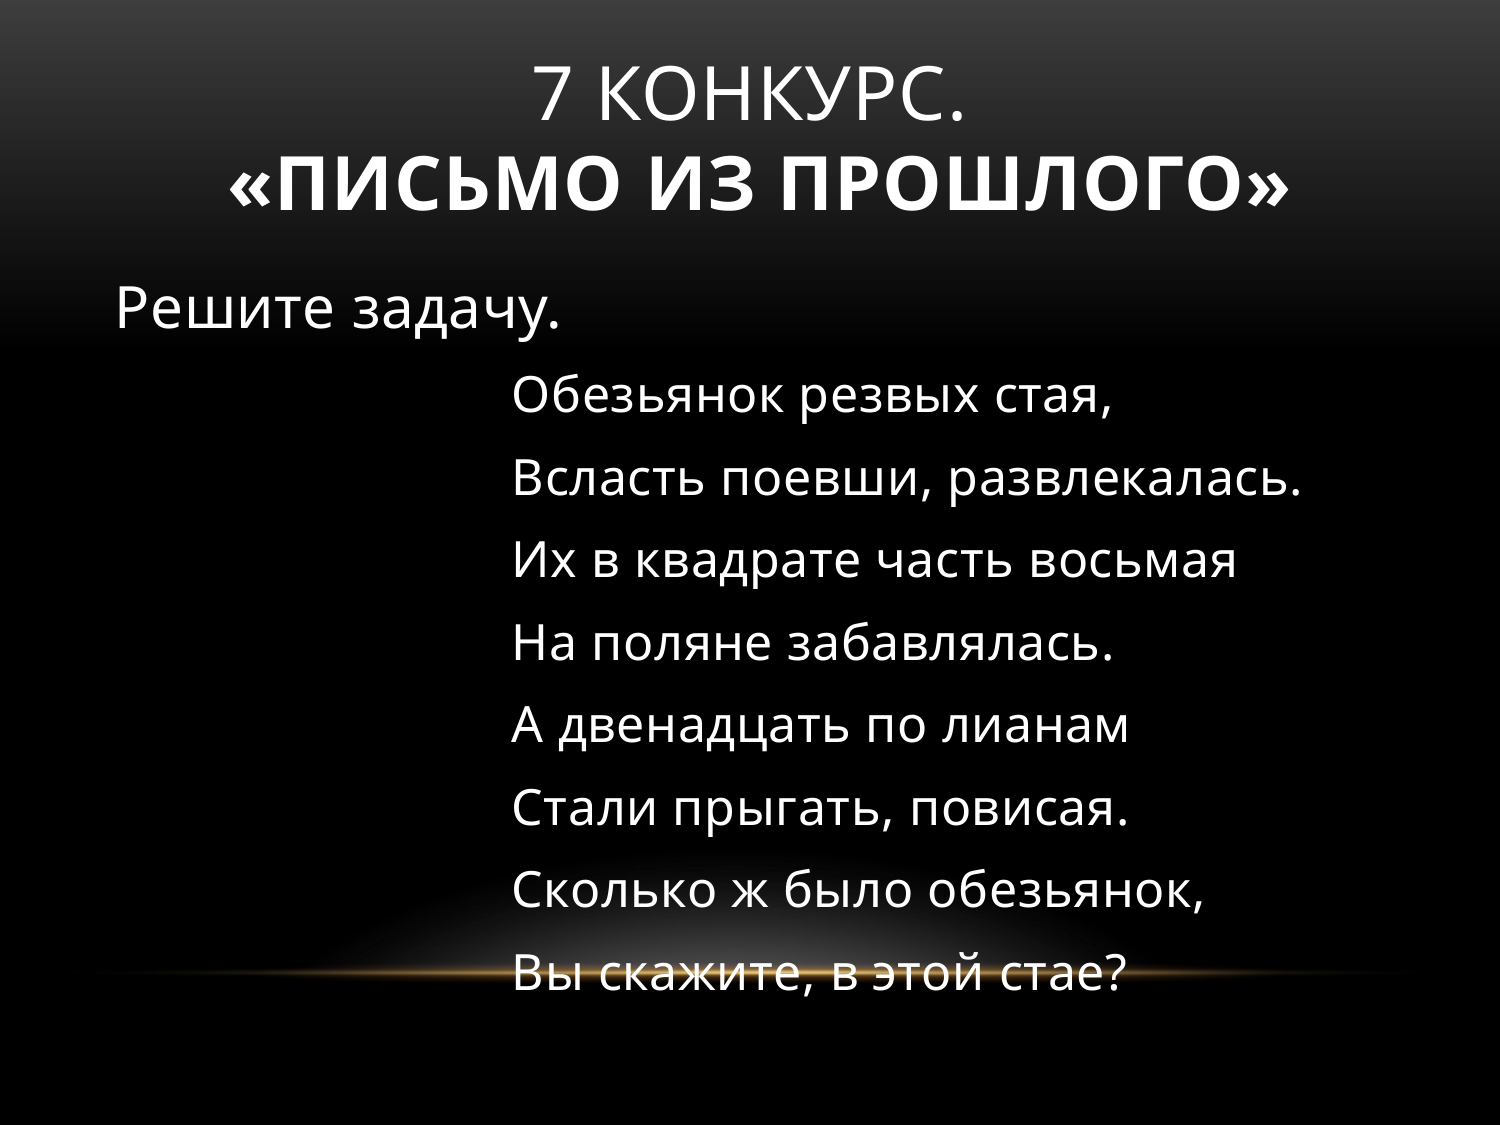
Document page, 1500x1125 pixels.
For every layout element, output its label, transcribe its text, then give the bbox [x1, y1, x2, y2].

title 7 конкурс. «Письмо из прошлого» [99, 45, 1400, 233]
list Решите задачу. Обезьянок резвых стая, Всласть поевши, развлекалась. Их в квадрате часть восьмая На поляне забавлялась. А двенадцать по лианам Стали прыгать, повисая. Сколько ж было обезьянок, Вы скажите, в этой стае? [99, 262, 1400, 1059]
picture [0, 0, 1500, 1125]
